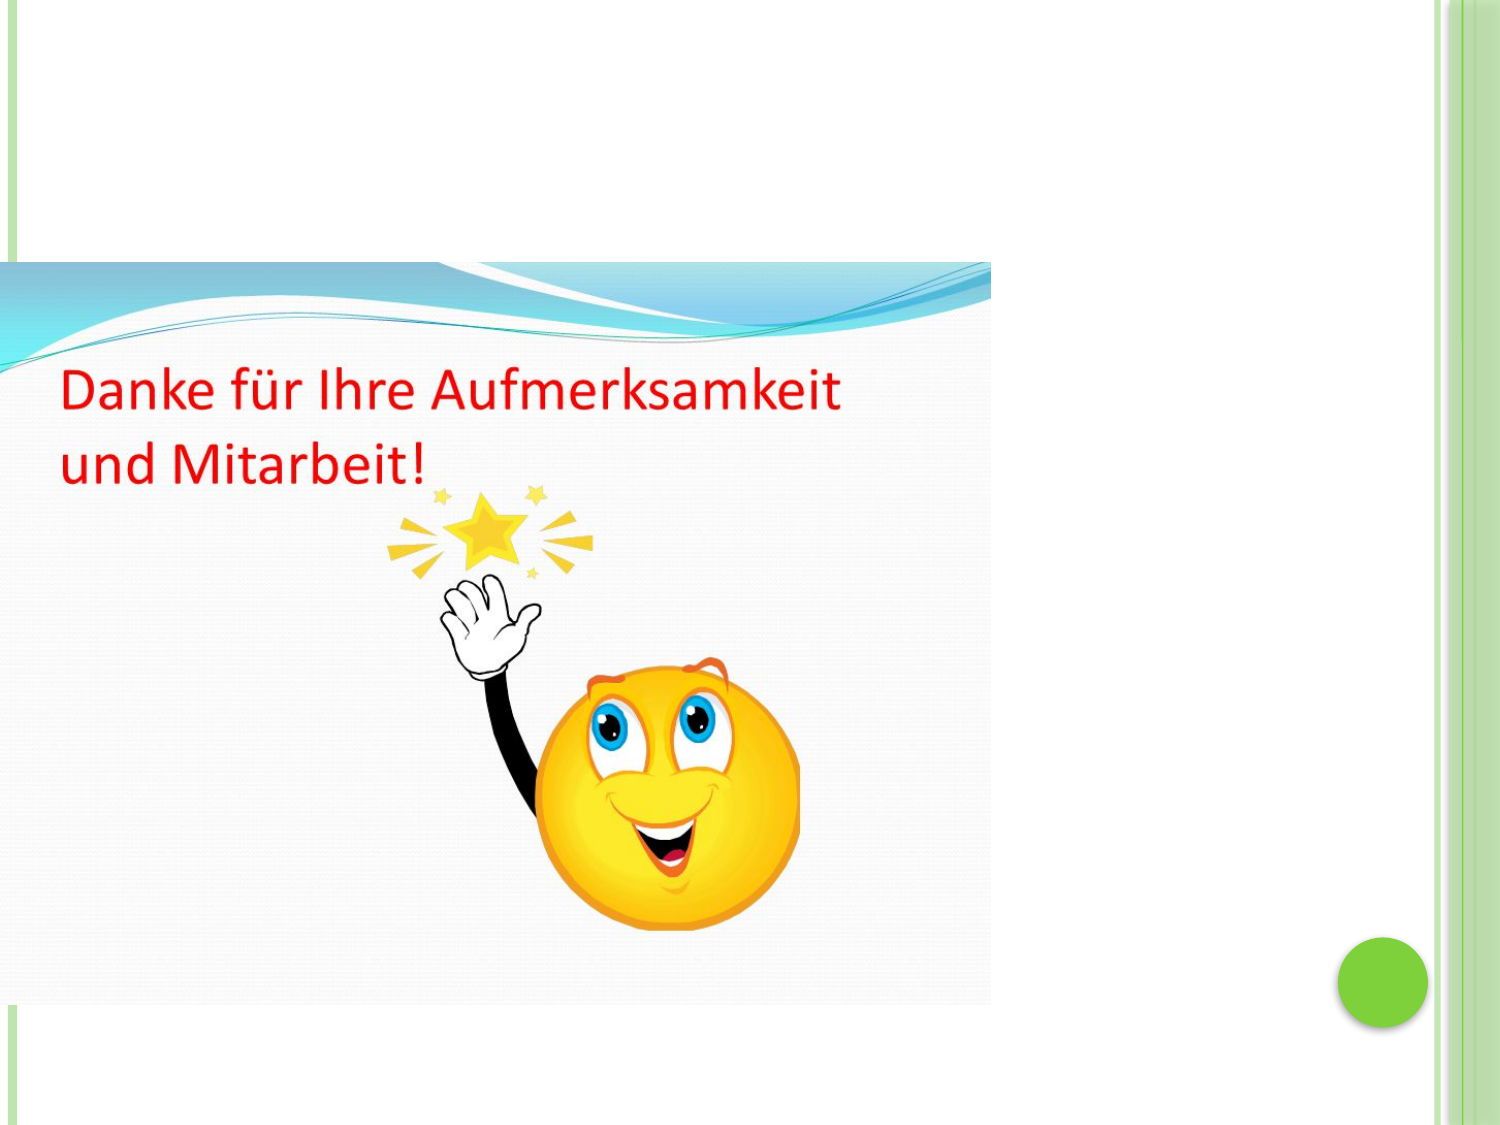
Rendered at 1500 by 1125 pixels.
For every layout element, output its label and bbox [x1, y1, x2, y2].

list [0, 261, 991, 1006]
